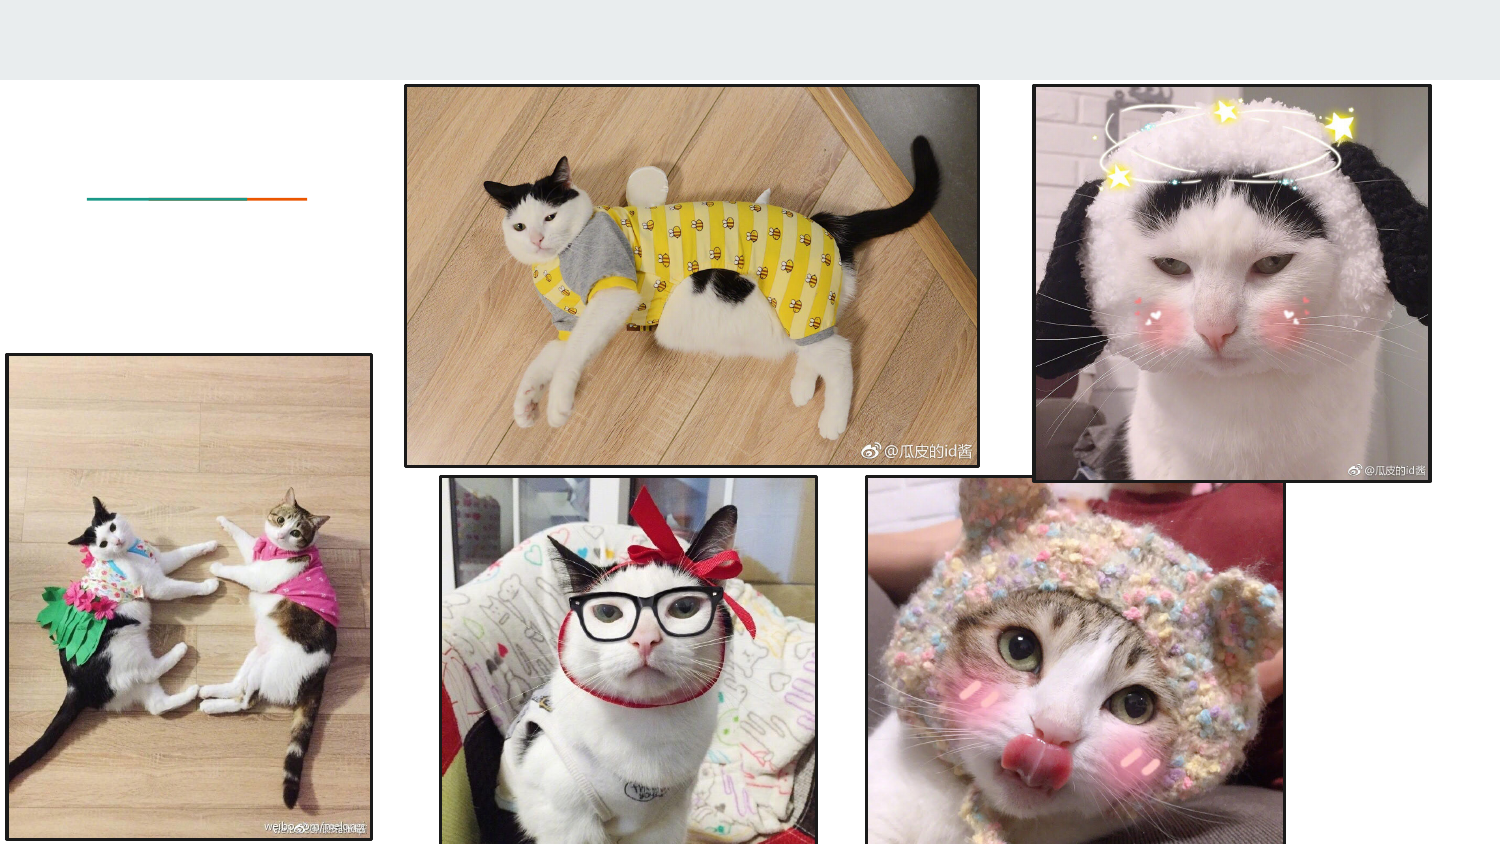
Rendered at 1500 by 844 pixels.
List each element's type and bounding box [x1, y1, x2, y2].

picture [442, 477, 816, 844]
picture [406, 86, 977, 465]
picture [8, 355, 371, 838]
picture [867, 86, 1429, 844]
